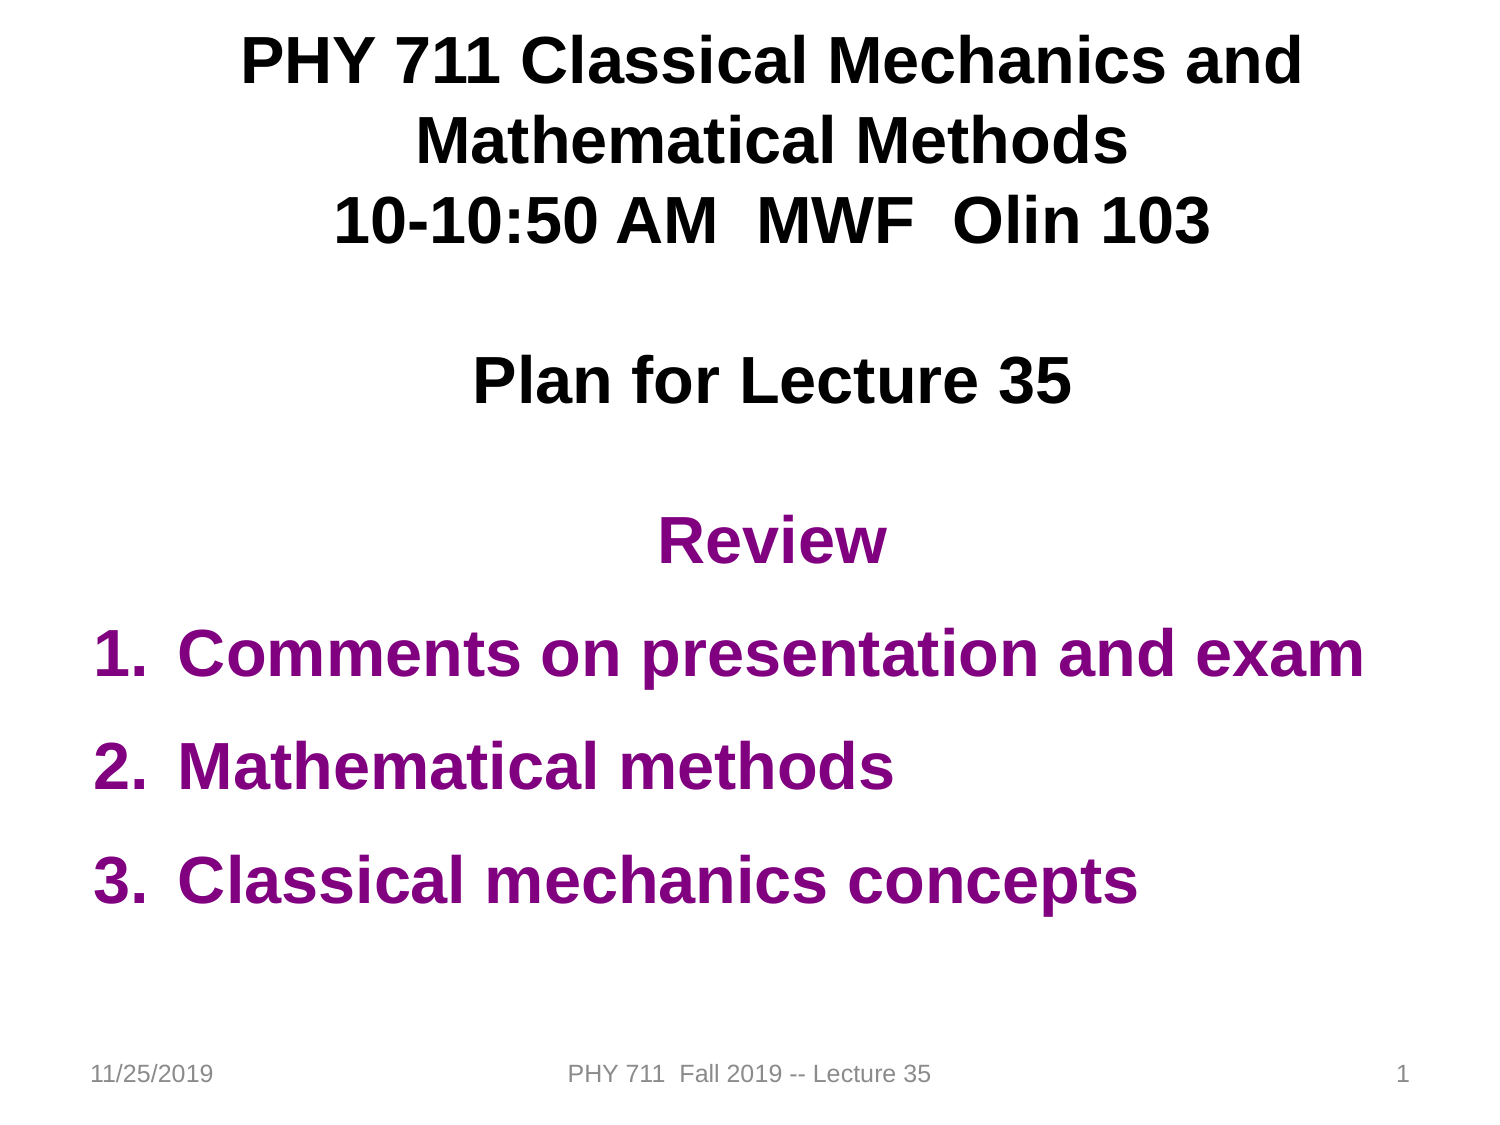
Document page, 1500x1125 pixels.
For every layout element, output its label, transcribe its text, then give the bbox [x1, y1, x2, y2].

slide_number 1 [1074, 1042, 1425, 1103]
text_box PHY 711 Classical Mechanics and Mathematical Methods 10-10:50 AM MWF Olin 103 Plan for Lecture 35 Review Comments on presentation and exam Mathematical methods Classical mechanics concepts [78, 9, 1467, 924]
footer PHY 711 Fall 2019 -- Lecture 35 [512, 1042, 988, 1103]
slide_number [75, 1042, 425, 1103]
